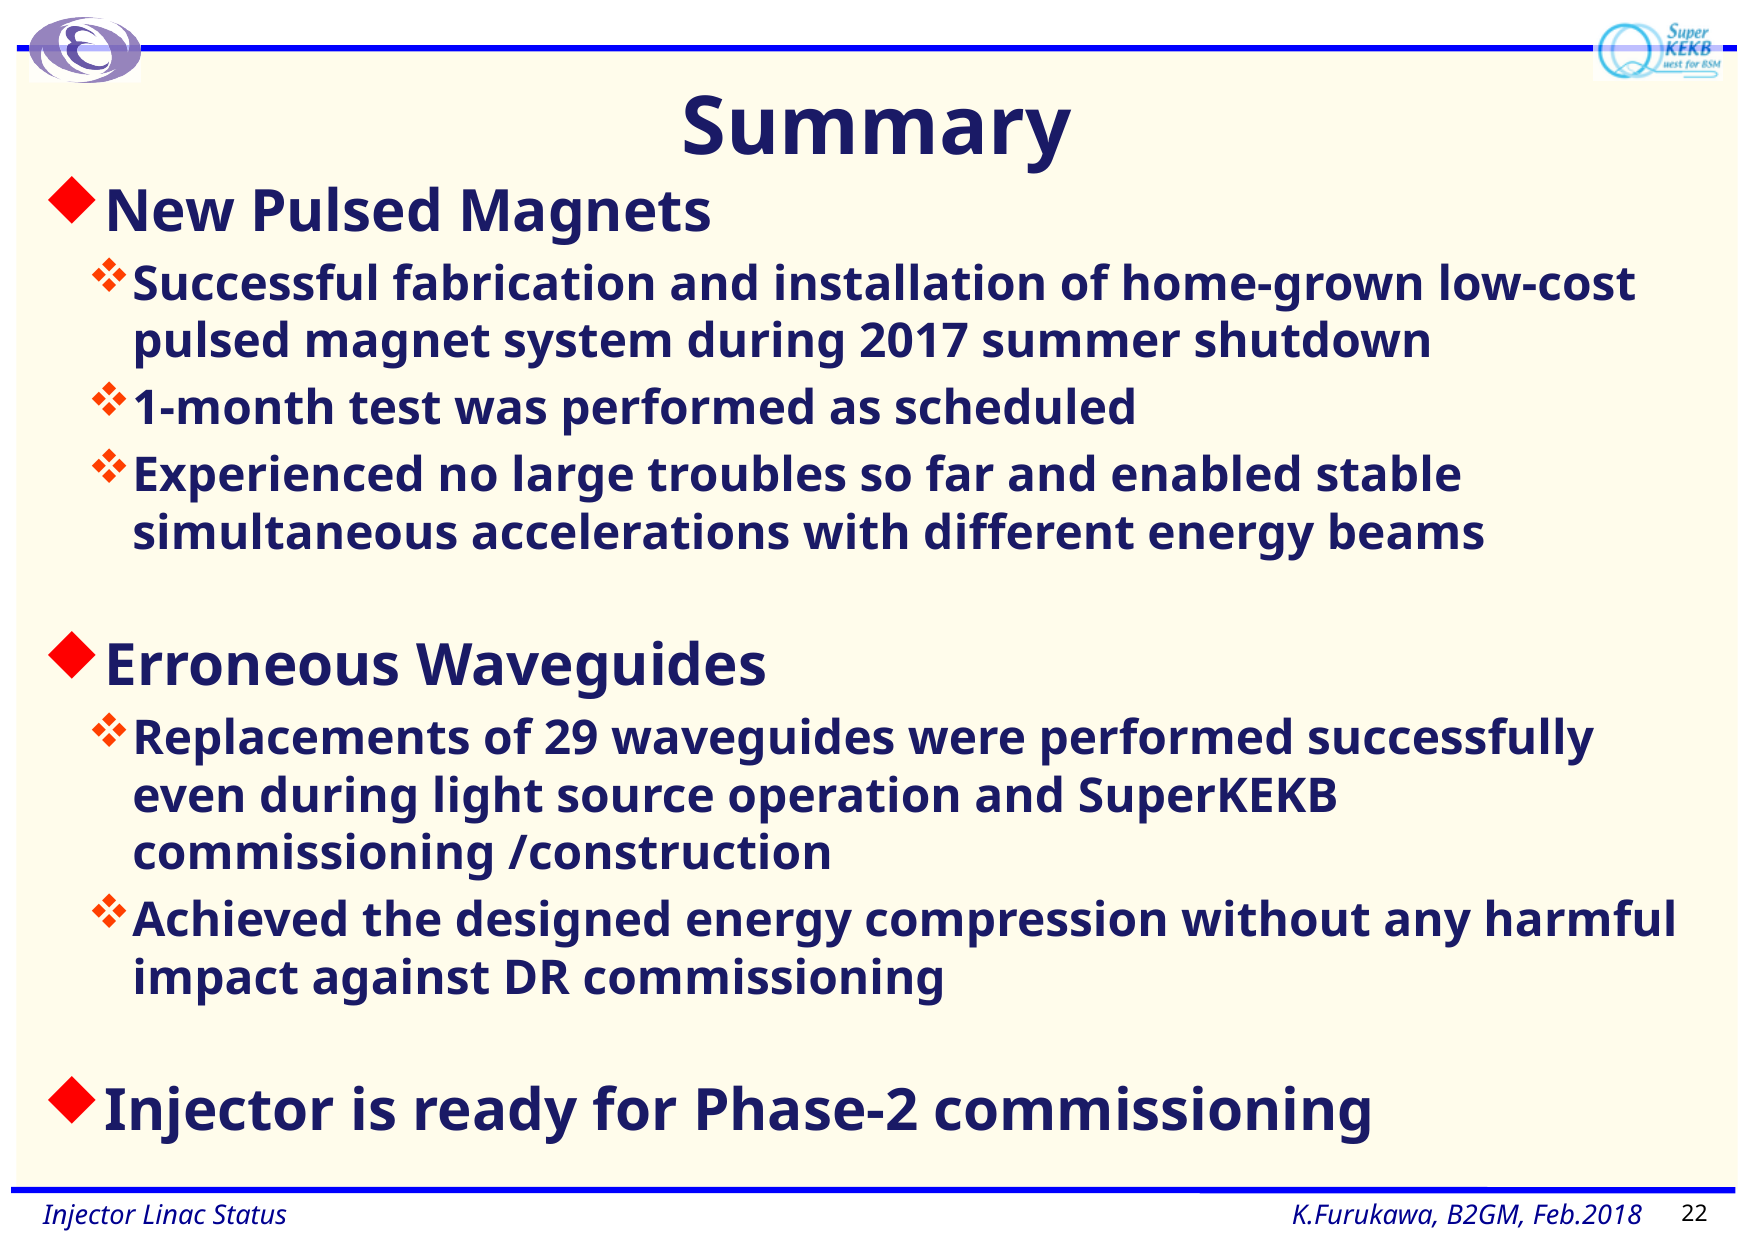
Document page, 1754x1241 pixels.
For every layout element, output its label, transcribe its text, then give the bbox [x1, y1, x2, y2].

title Summary [26, 63, 1727, 181]
text_box [29, 17, 141, 45]
slide_number 22 [1621, 1189, 1725, 1232]
table_cell 2 [1593, 20, 1723, 45]
text_box [29, 52, 141, 63]
list New Pulsed Magnets Successful fabrication and installation of home-grown low-cost pulsed magnet system during 2017 summer shutdown 1-month test was performed as scheduled Experienced no large troubles so far and enabled stable simultaneous accelerations with different energy beams Erroneous Waveguides Replacements of 29 waveguides were performed successfully even during light source operation and SuperKEKB commissioning /construction Achieved the designed energy compression without any harmful impact against DR commissioning Injector is ready for Phase-2 commissioning [26, 164, 1725, 1090]
